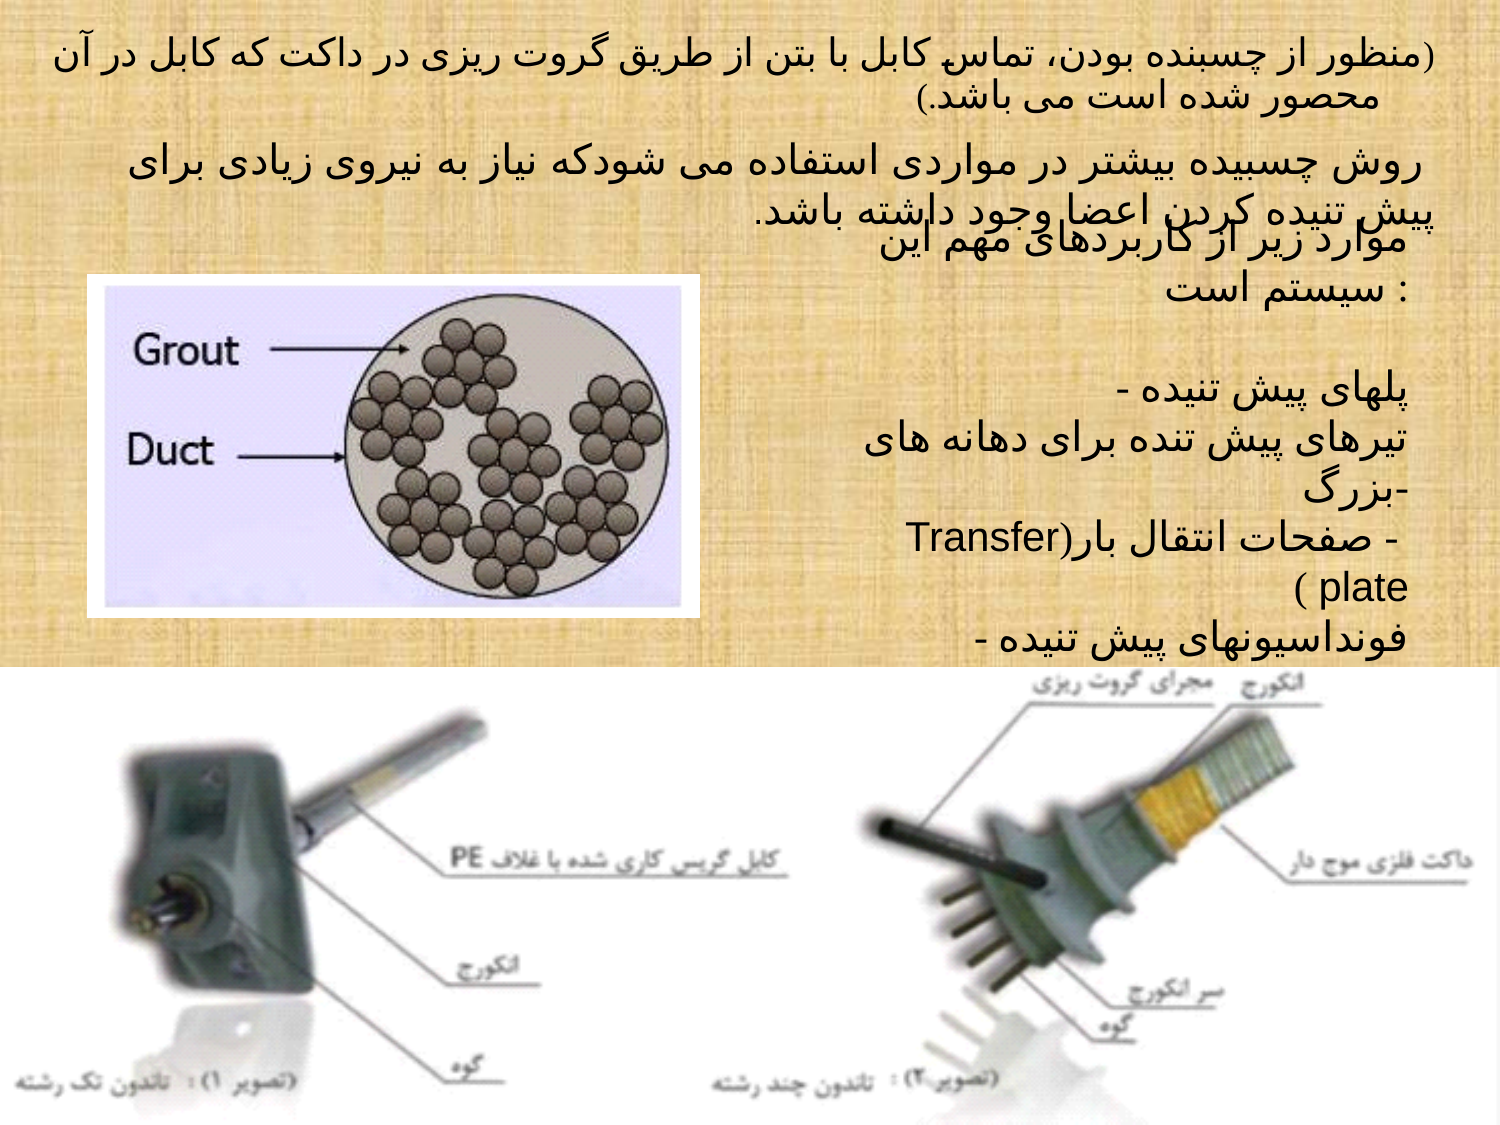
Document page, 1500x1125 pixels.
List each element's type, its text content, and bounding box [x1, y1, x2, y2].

text_box موارد زیر از کاربردهای مهم این سیستم است : - پلهای پیش تنیده تیرهای پیش تنده برای دهانه های بزرگ- - صفحات انتقال بار(Transfer plate ) - فونداسیونهای پیش تنیده [812, 201, 1424, 665]
picture [0, 0, 1500, 667]
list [87, 274, 701, 619]
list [0, 667, 1500, 1125]
text_box روش چسبیده بیشتر در مواردی استفاده می شودکه نیاز به نیروی زیادی برای پیش تنیده کردن اعضا وجود داشته باشد. [37, 125, 1450, 241]
list (منظور از چسبنده بودن، تماس کابل با بتن از طریق گروت ریزی در داکت که کابل در آن محصور شده است می باشد.) [37, 24, 1450, 125]
